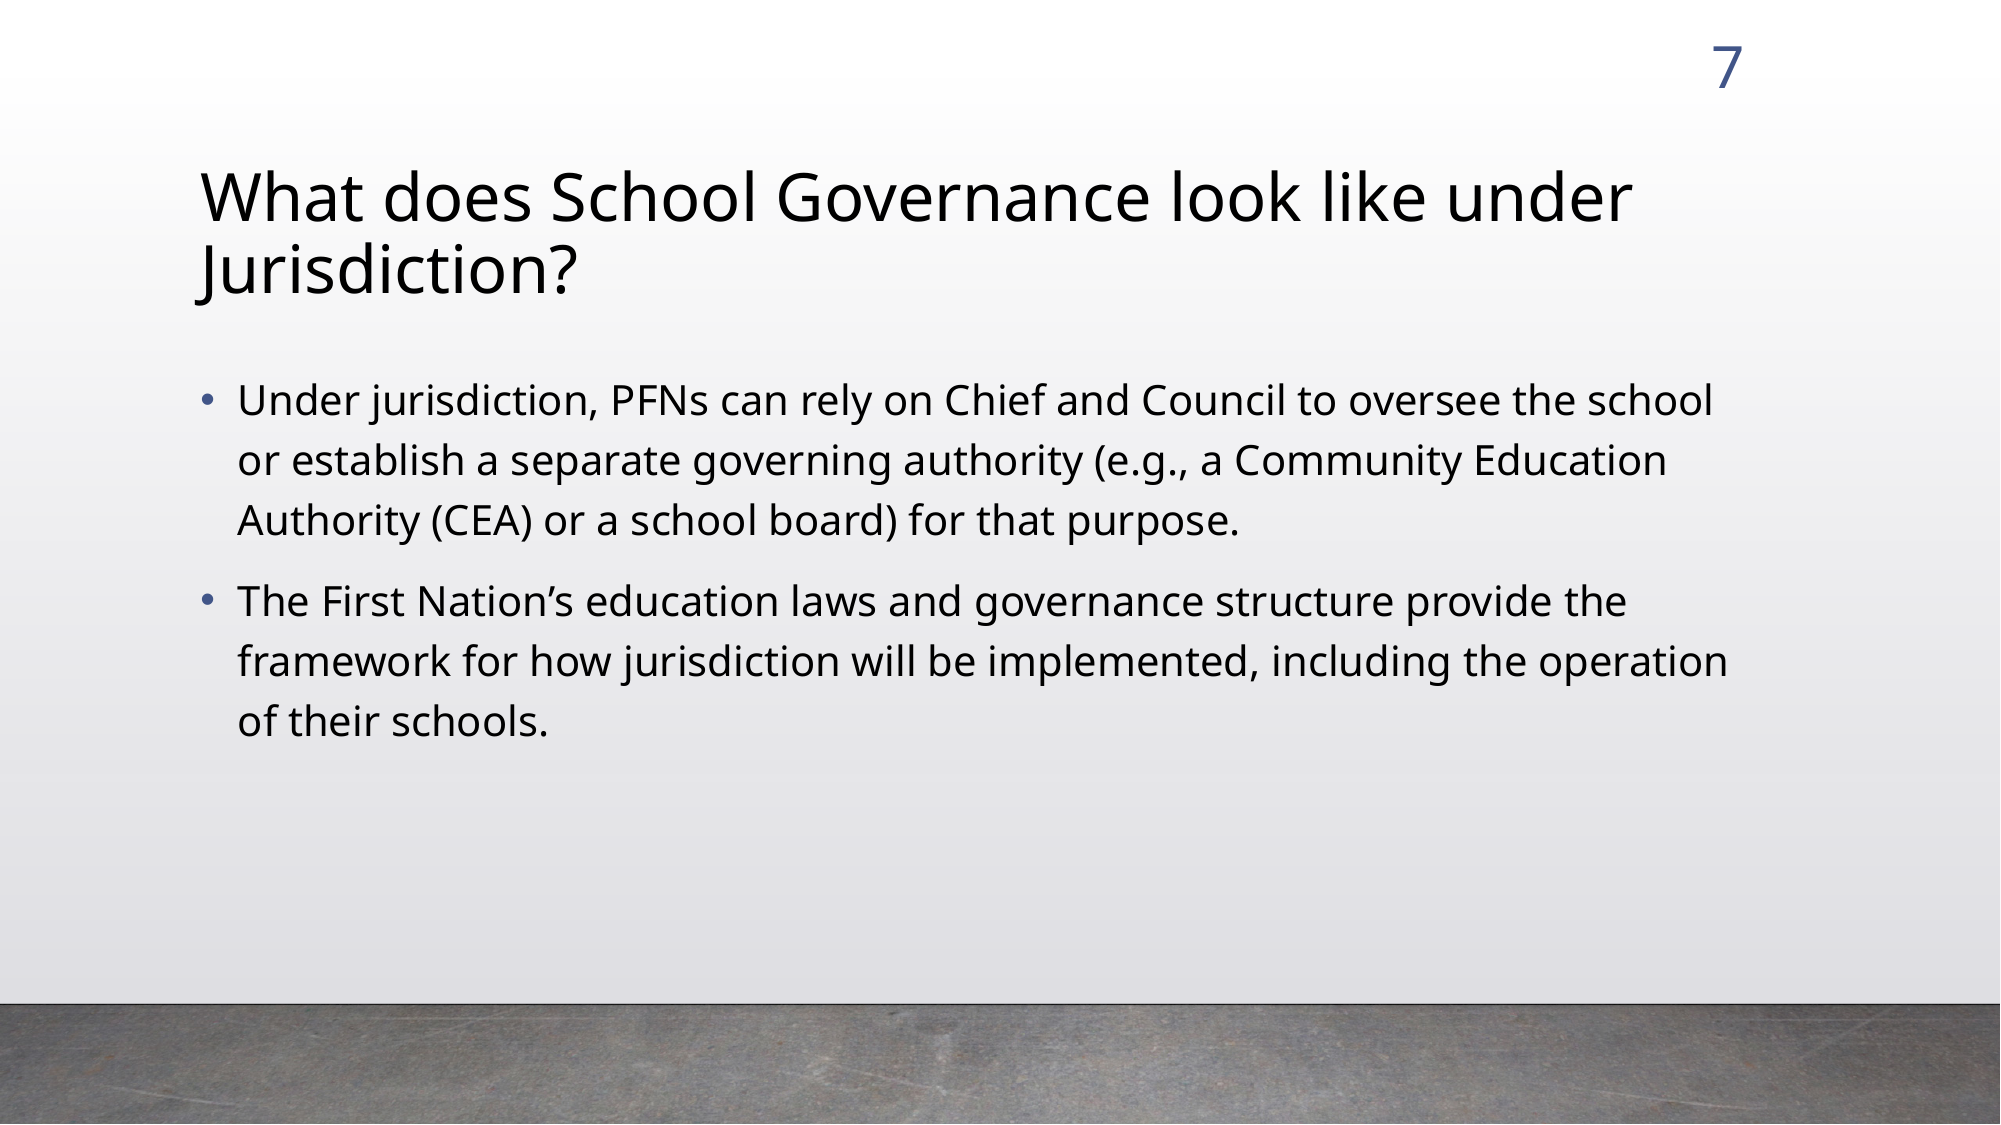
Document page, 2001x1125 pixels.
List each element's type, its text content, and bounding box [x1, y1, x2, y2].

title What does School Governance look like under Jurisdiction? [185, 156, 1761, 329]
slide_number 7 [1626, 22, 1760, 106]
list Under jurisdiction, PFNs can rely on Chief and Council to oversee the school or establish a separate governing authority (e.g., a Community Education Authority (CEA) or a school board) for that purpose. The First Nation’s education laws and governance structure provide the framework for how jurisdiction will be implemented, including the operation of their schools. [185, 356, 1761, 897]
picture [0, 1004, 2000, 1124]
